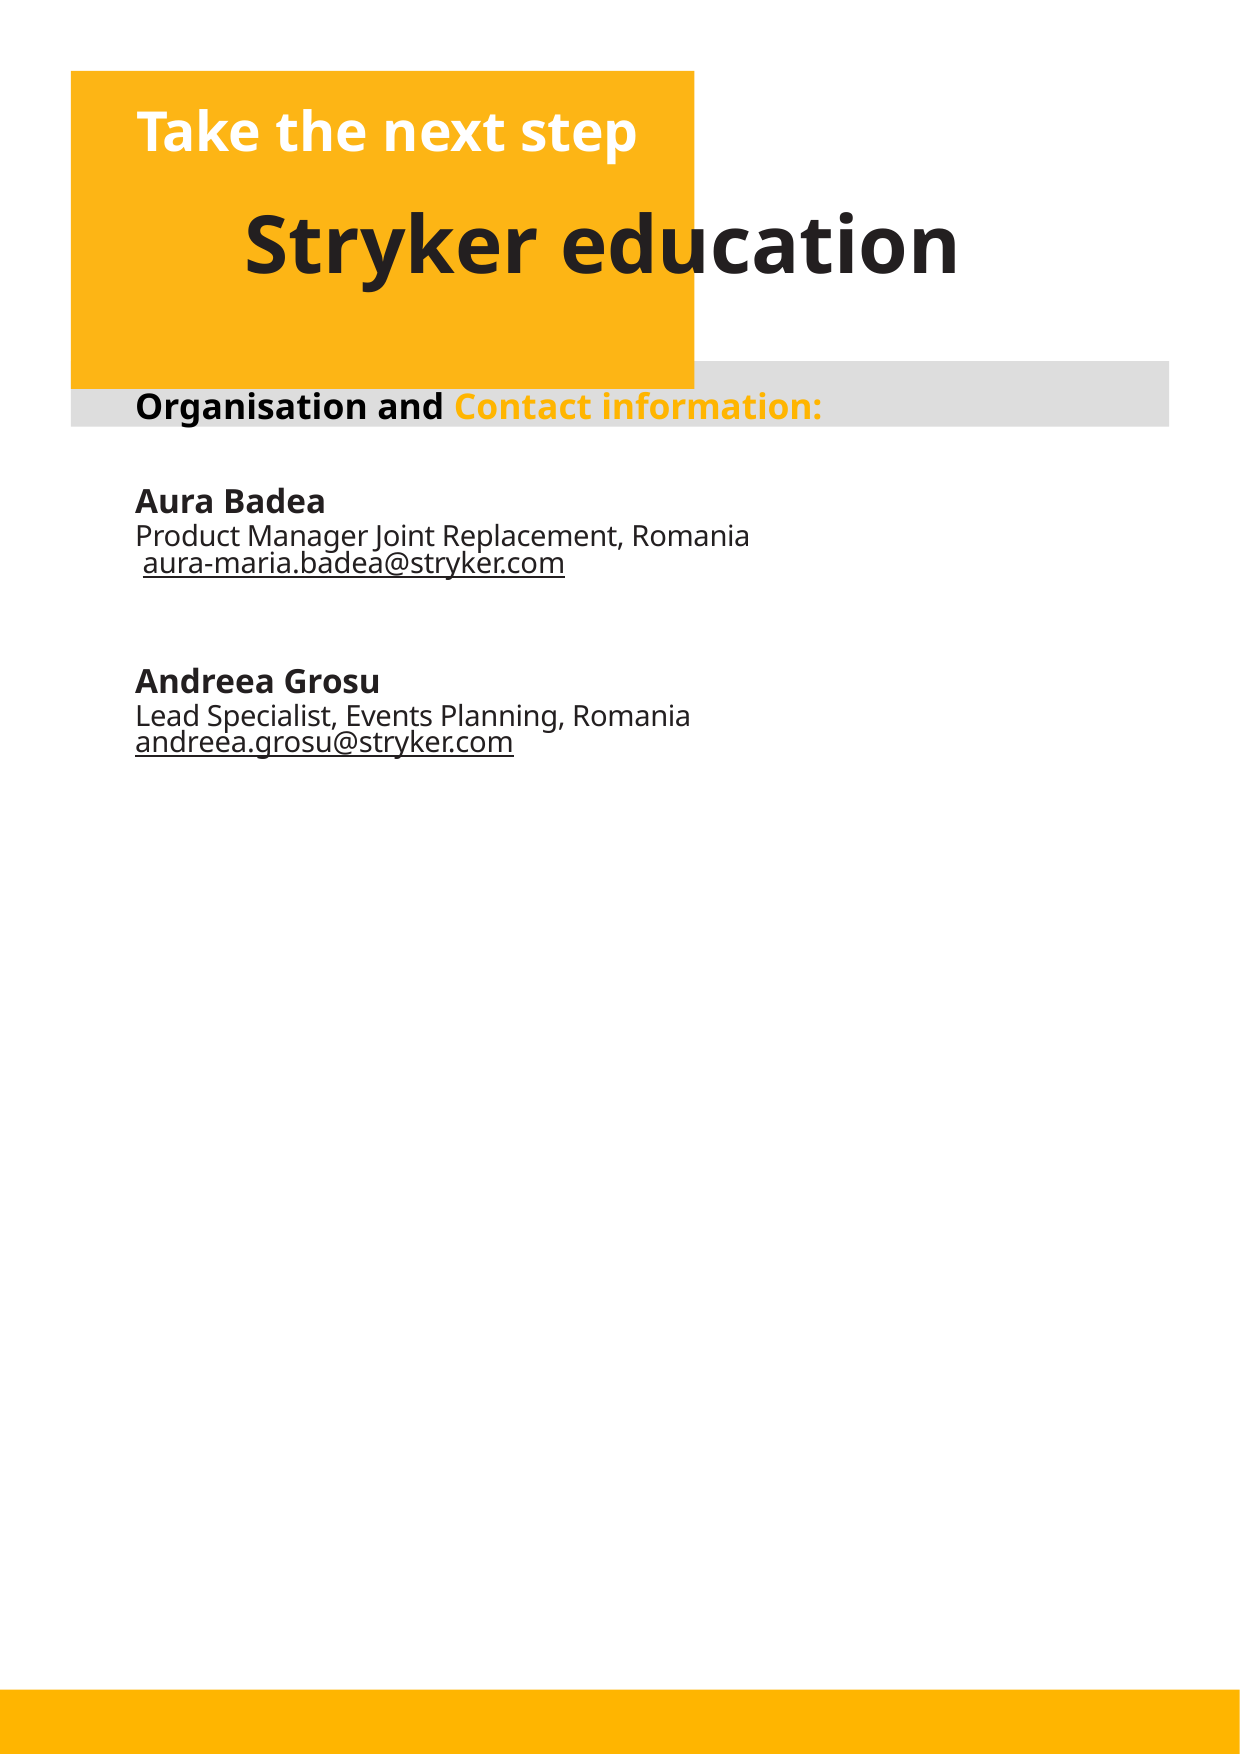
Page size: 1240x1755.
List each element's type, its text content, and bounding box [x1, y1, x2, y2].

text_box Organisation and Contact information: [70, 361, 1170, 427]
text_box Aura Badea Product Manager Joint Replacement, Romania aura-maria.badea@stryker.com Andreea Grosu Lead Specialist, Events Planning, Romania andreea.grosu@stryker.com [133, 478, 795, 764]
title Take the next step [70, 70, 695, 389]
text_box Stryker education [242, 191, 984, 290]
